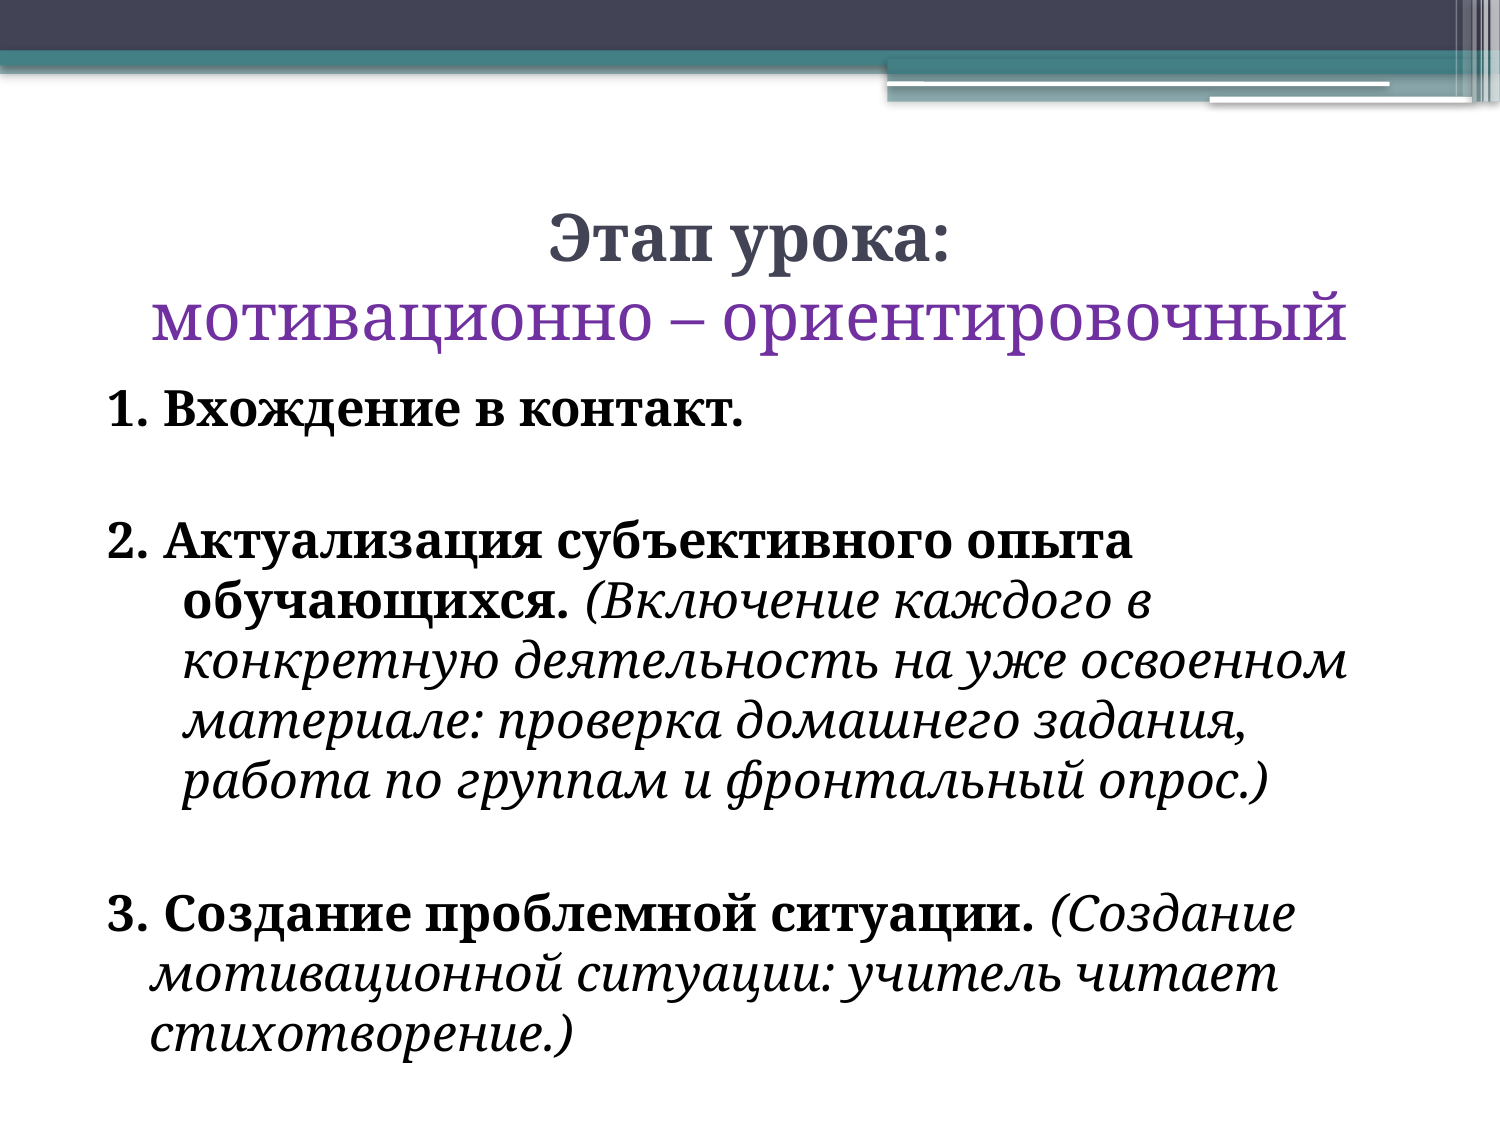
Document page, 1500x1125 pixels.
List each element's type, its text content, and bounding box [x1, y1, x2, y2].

title Этап урока: мотивационно – ориентировочный [75, 187, 1425, 363]
list 1. Вхождение в контакт. 2. Актуализация субъективного опыта обучающихся. (Включение каждого в конкретную деятельность на уже освоенном материале: проверка домашнего задания, работа по группам и фронтальный опрос.) 3. Создание проблемной ситуации. (Создание мотивационной ситуации: учитель читает стихотворение.) [75, 368, 1425, 1079]
